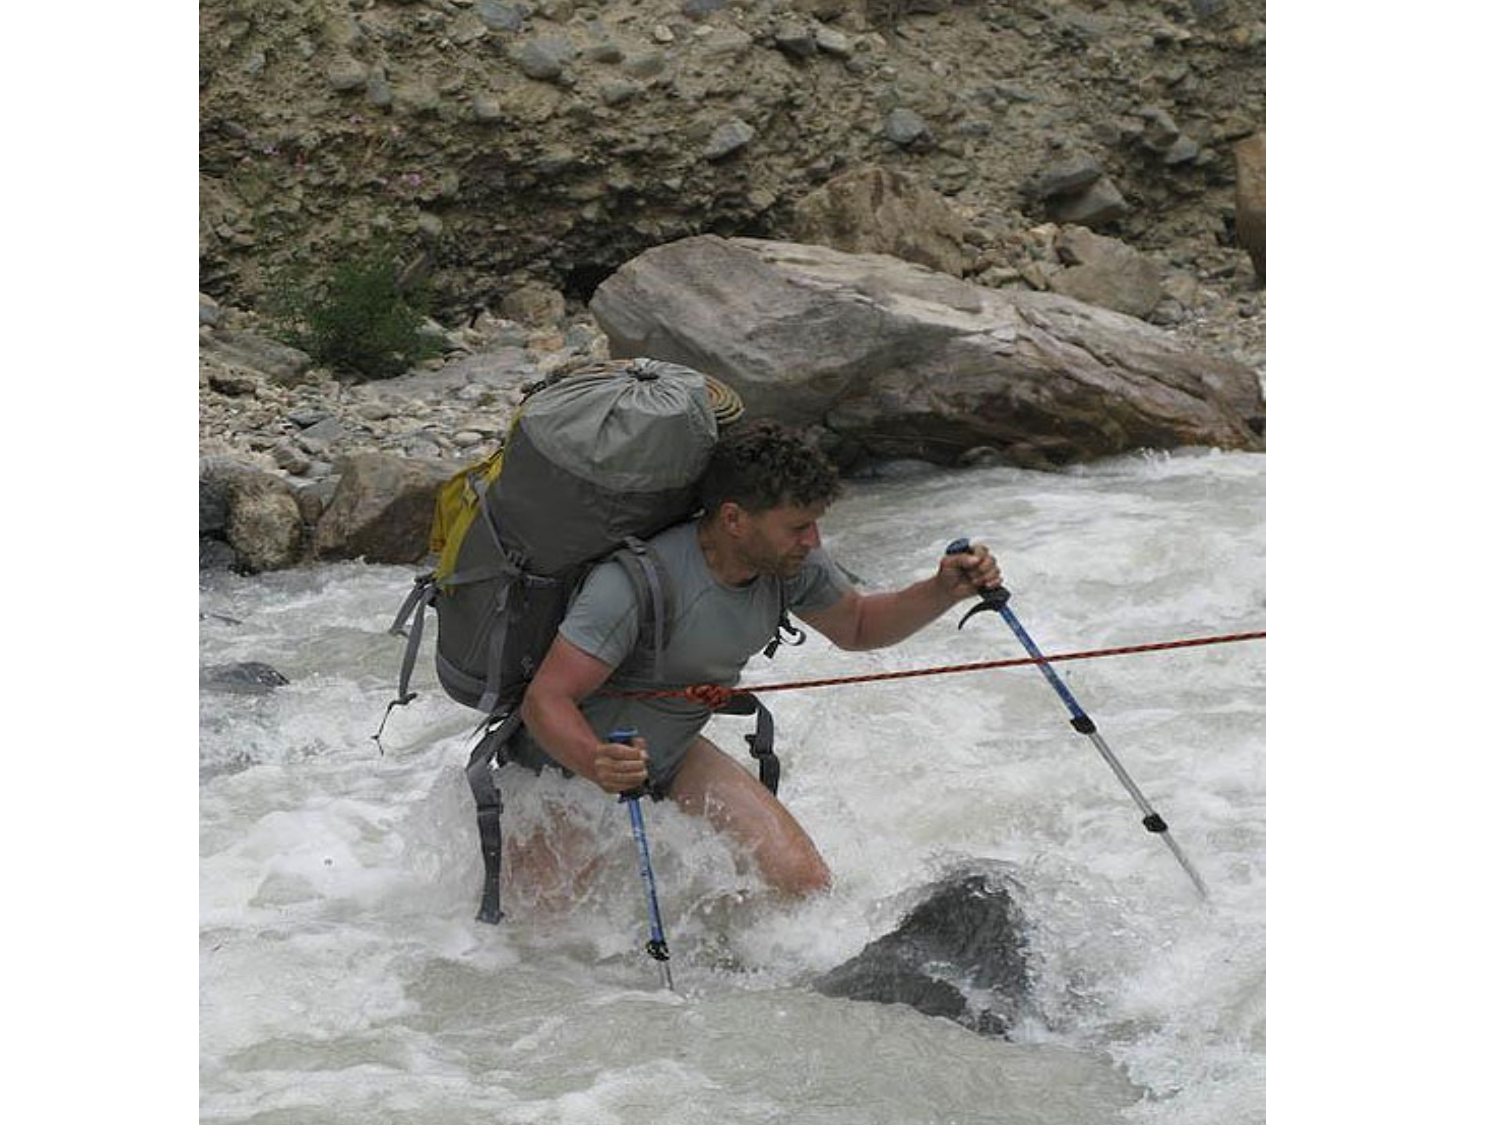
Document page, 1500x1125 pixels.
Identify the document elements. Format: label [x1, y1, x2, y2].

list [198, 0, 1266, 1125]
